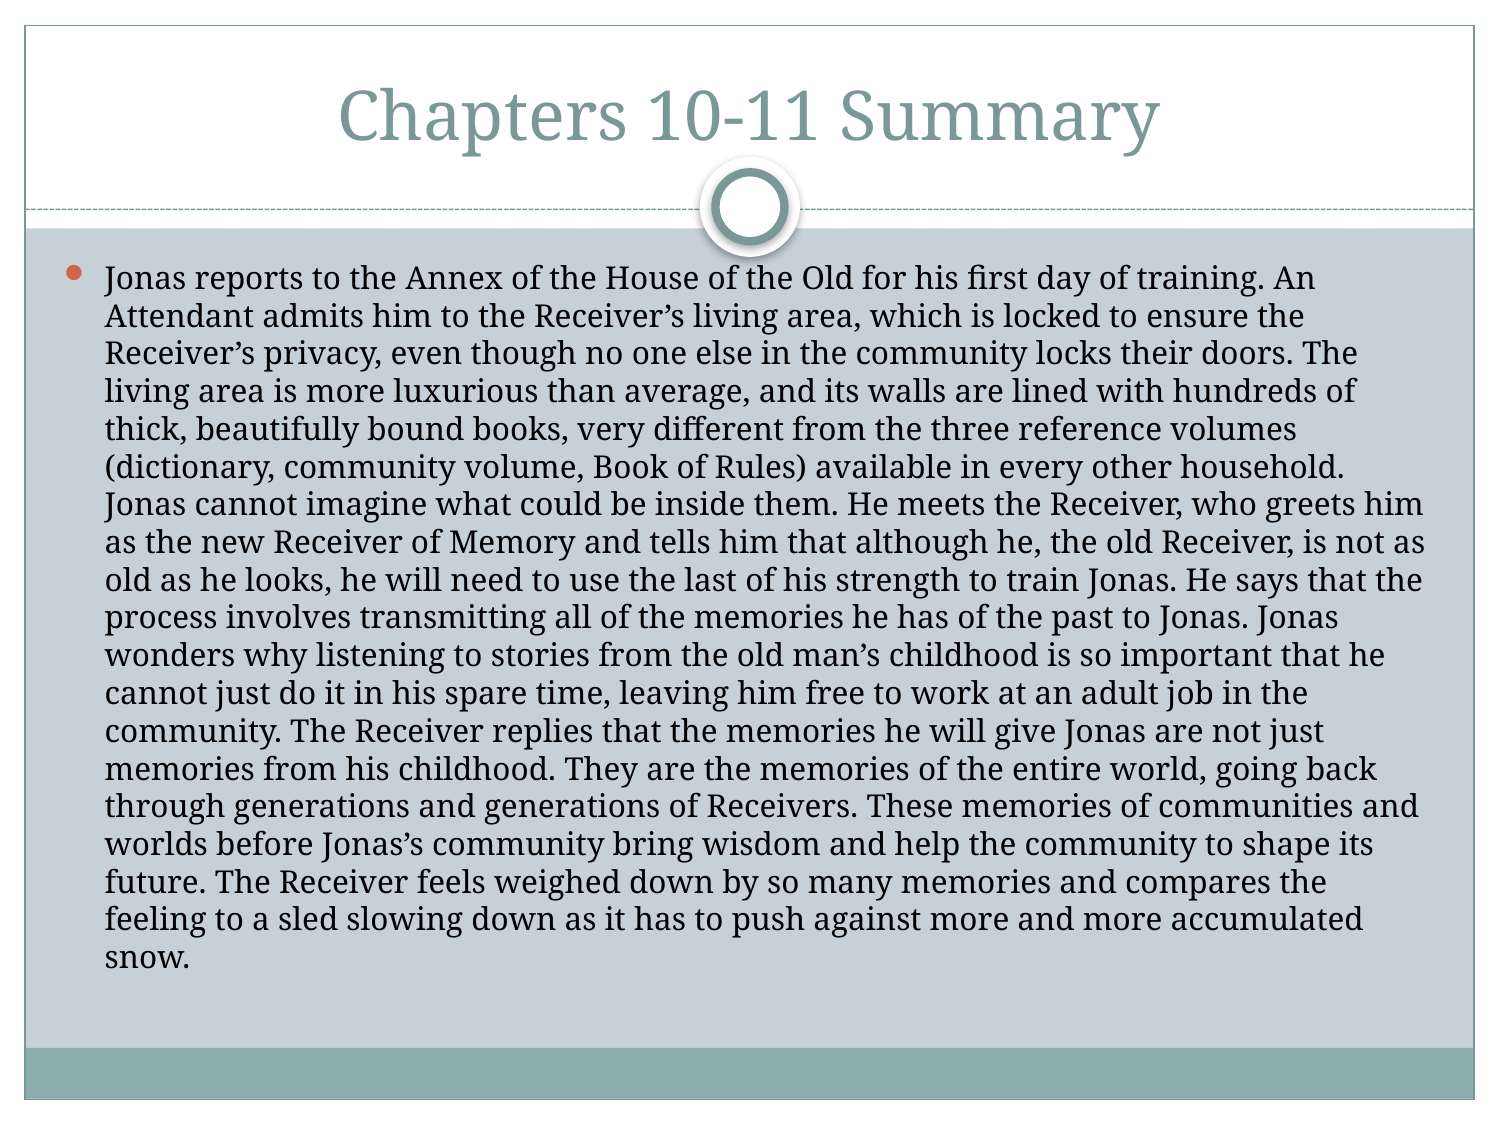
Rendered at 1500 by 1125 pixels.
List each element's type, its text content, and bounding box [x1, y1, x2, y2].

title Chapters 10-11 Summary [49, 37, 1450, 162]
list Jonas reports to the Annex of the House of the Old for his first day of training. An Attendant admits him to the Receiver’s living area, which is locked to ensure the Receiver’s privacy, even though no one else in the community locks their doors. The living area is more luxurious than average, and its walls are lined with hundreds of thick, beautifully bound books, very different from the three reference volumes (dictionary, community volume, Book of Rules) available in every other household. Jonas cannot imagine what could be inside them. He meets the Receiver, who greets him as the new Receiver of Memory and tells him that although he, the old Receiver, is not as old as he looks, he will need to use the last of his strength to train Jonas. He says that the process involves transmitting all of the memories he has of the past to Jonas. Jonas wonders why listening to stories from the old man’s childhood is so important that he cannot just do it in his spare time, leaving him free to work at an adult job in the community. The Receiver replies that the memories he will give Jonas are not just memories from his childhood. They are the memories of the entire world, going back through generations and generations of Receivers. These memories of communities and worlds before Jonas’s community bring wisdom and help the community to shape its future. The Receiver feels weighed down by so many memories and compares the feeling to a sled slowing down as it has to push against more and more accumulated snow. [49, 250, 1445, 1001]
